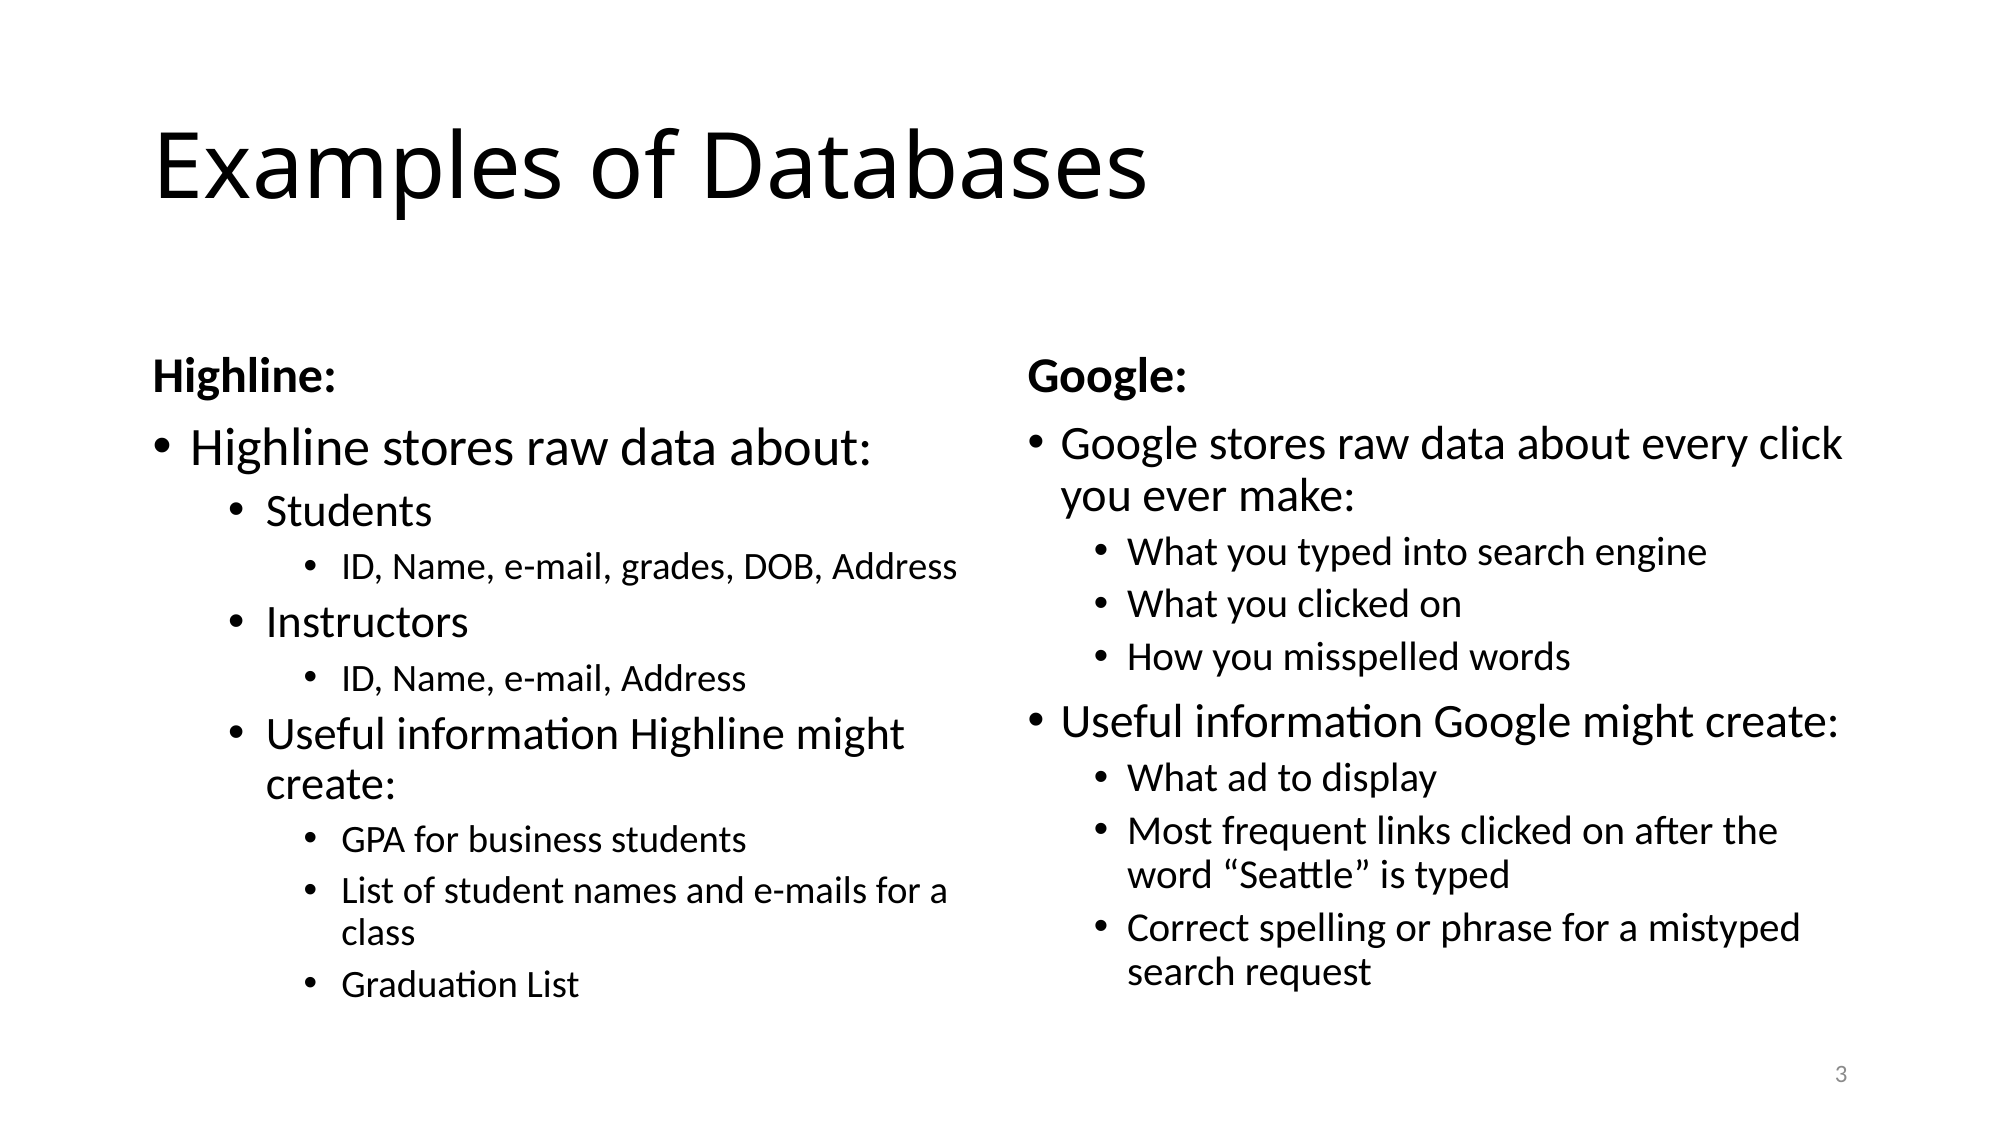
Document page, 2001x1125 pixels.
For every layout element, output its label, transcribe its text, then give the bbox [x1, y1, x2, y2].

list Highline stores raw data about: Students ID, Name, e-mail, grades, DOB, Address Instructors ID, Name, e-mail, Address Useful information Highline might create: GPA for business students List of student names and e-mails for a class Graduation List [137, 410, 984, 1043]
slide_number 3 [1412, 1042, 1863, 1103]
list Highline: [137, 275, 984, 410]
list Google: [1012, 275, 1863, 410]
list Google stores raw data about every click you ever make: What you typed into search engine What you clicked on How you misspelled words Useful information Google might create: What ad to display Most frequent links clicked on after the word “Seattle” is typed Correct spelling or phrase for a mistyped search request [1012, 410, 1863, 1016]
title Examples of Databases [137, 59, 1863, 278]
